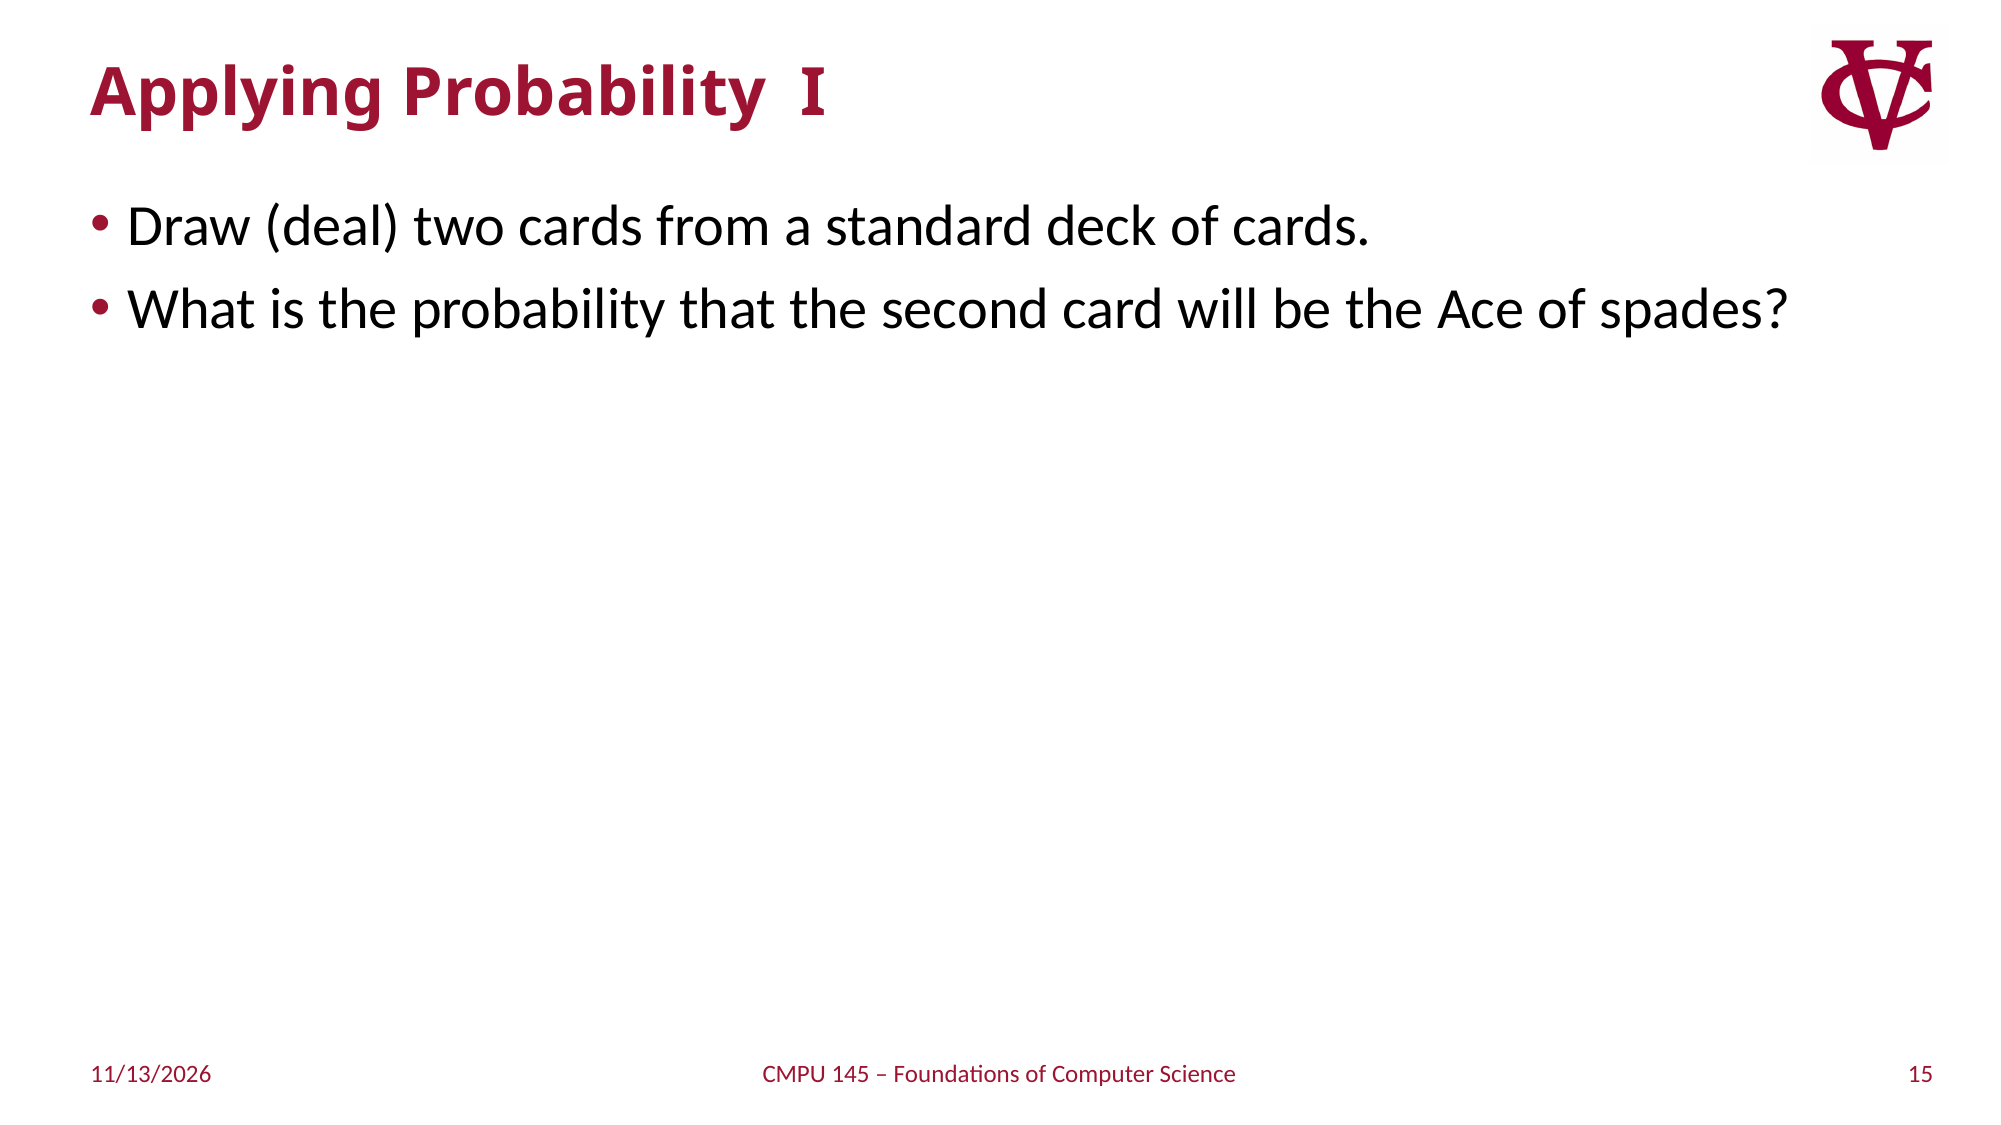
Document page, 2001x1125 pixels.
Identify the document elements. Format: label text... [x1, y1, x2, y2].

title Applying Probability I [75, 37, 1793, 151]
footer CMPU 145 – Foundations of Computer Science [662, 1042, 1338, 1103]
slide_number 15 [1384, 1042, 1949, 1103]
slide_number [75, 1042, 640, 1103]
list Draw (deal) two cards from a standard deck of cards. What is the probability that the second card will be the Ace of spades? [75, 187, 1925, 990]
picture [1809, 24, 1949, 164]
